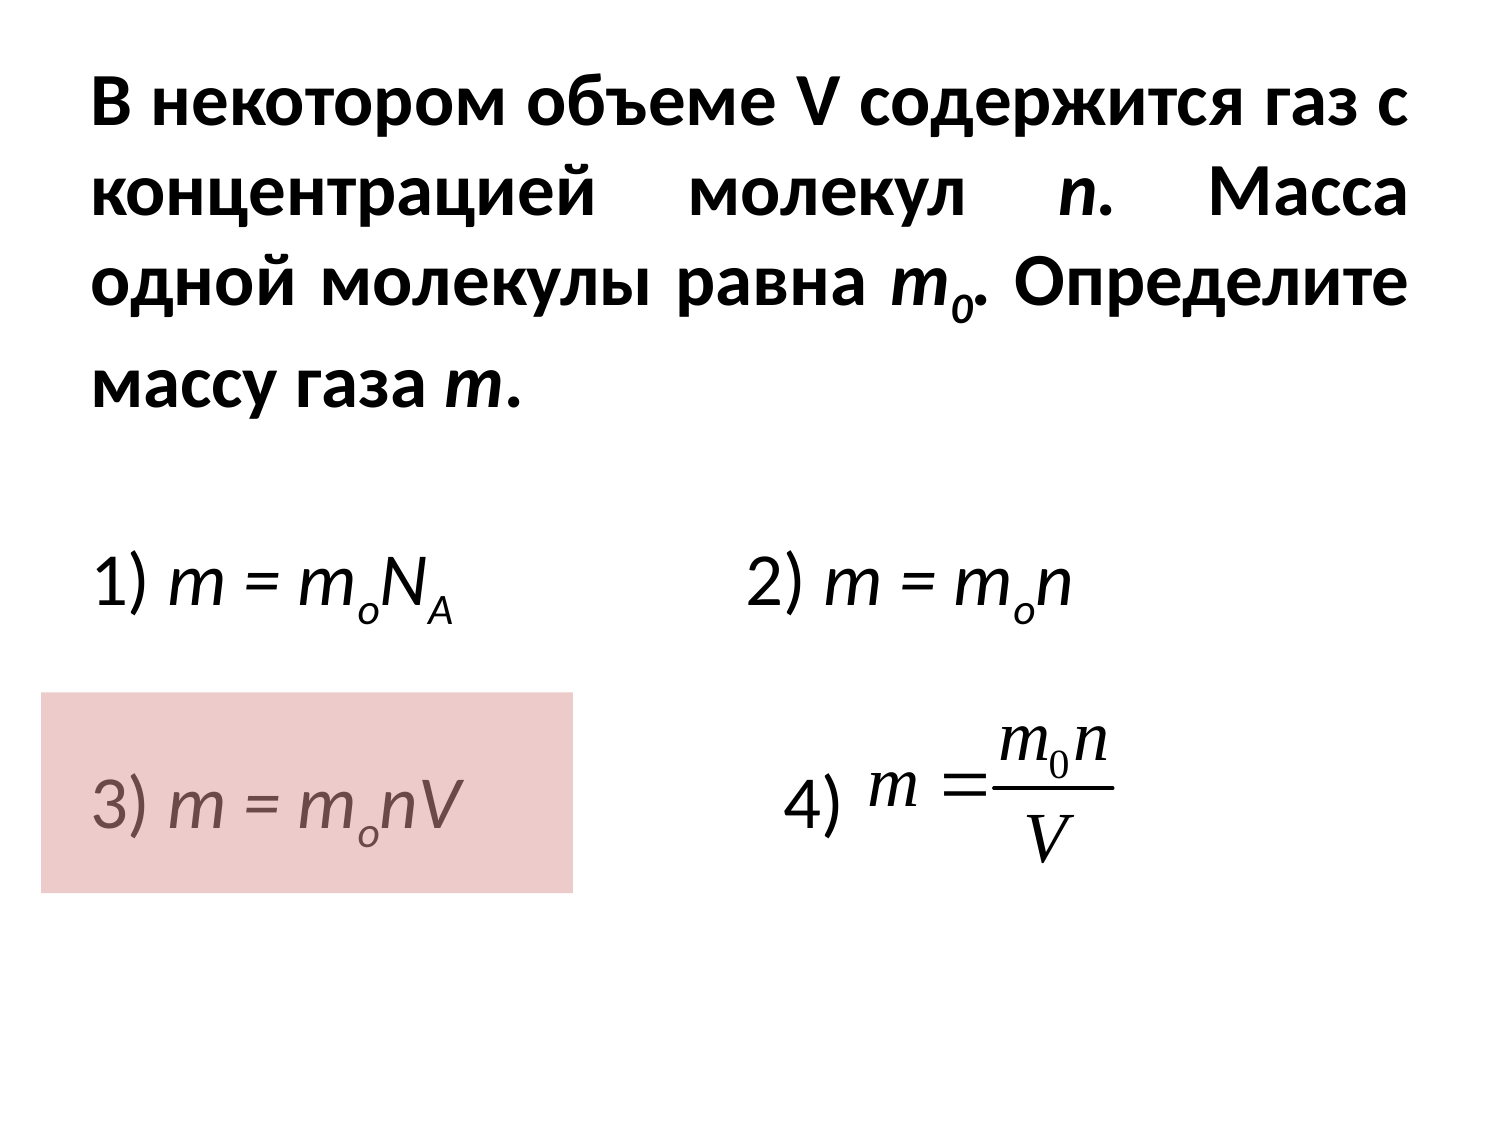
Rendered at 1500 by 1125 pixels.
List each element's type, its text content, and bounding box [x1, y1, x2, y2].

list В некотором объеме V содержится газ с концентрацией молекул n. Масса одной молекулы равна т0. Определите массу газа т. 1) m = moNA 2) m = mon 3) m = monV 4) [74, 140, 1426, 1059]
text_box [855, 692, 1129, 879]
list В некотором объеме V содержится газ с концентрацией молекул n. Масса одной молекулы равна т0. Определите массу газа т. 1) m = moNA 2) m = mon 3) m = monV 4) [74, 42, 1426, 139]
text_box [39, 690, 575, 895]
